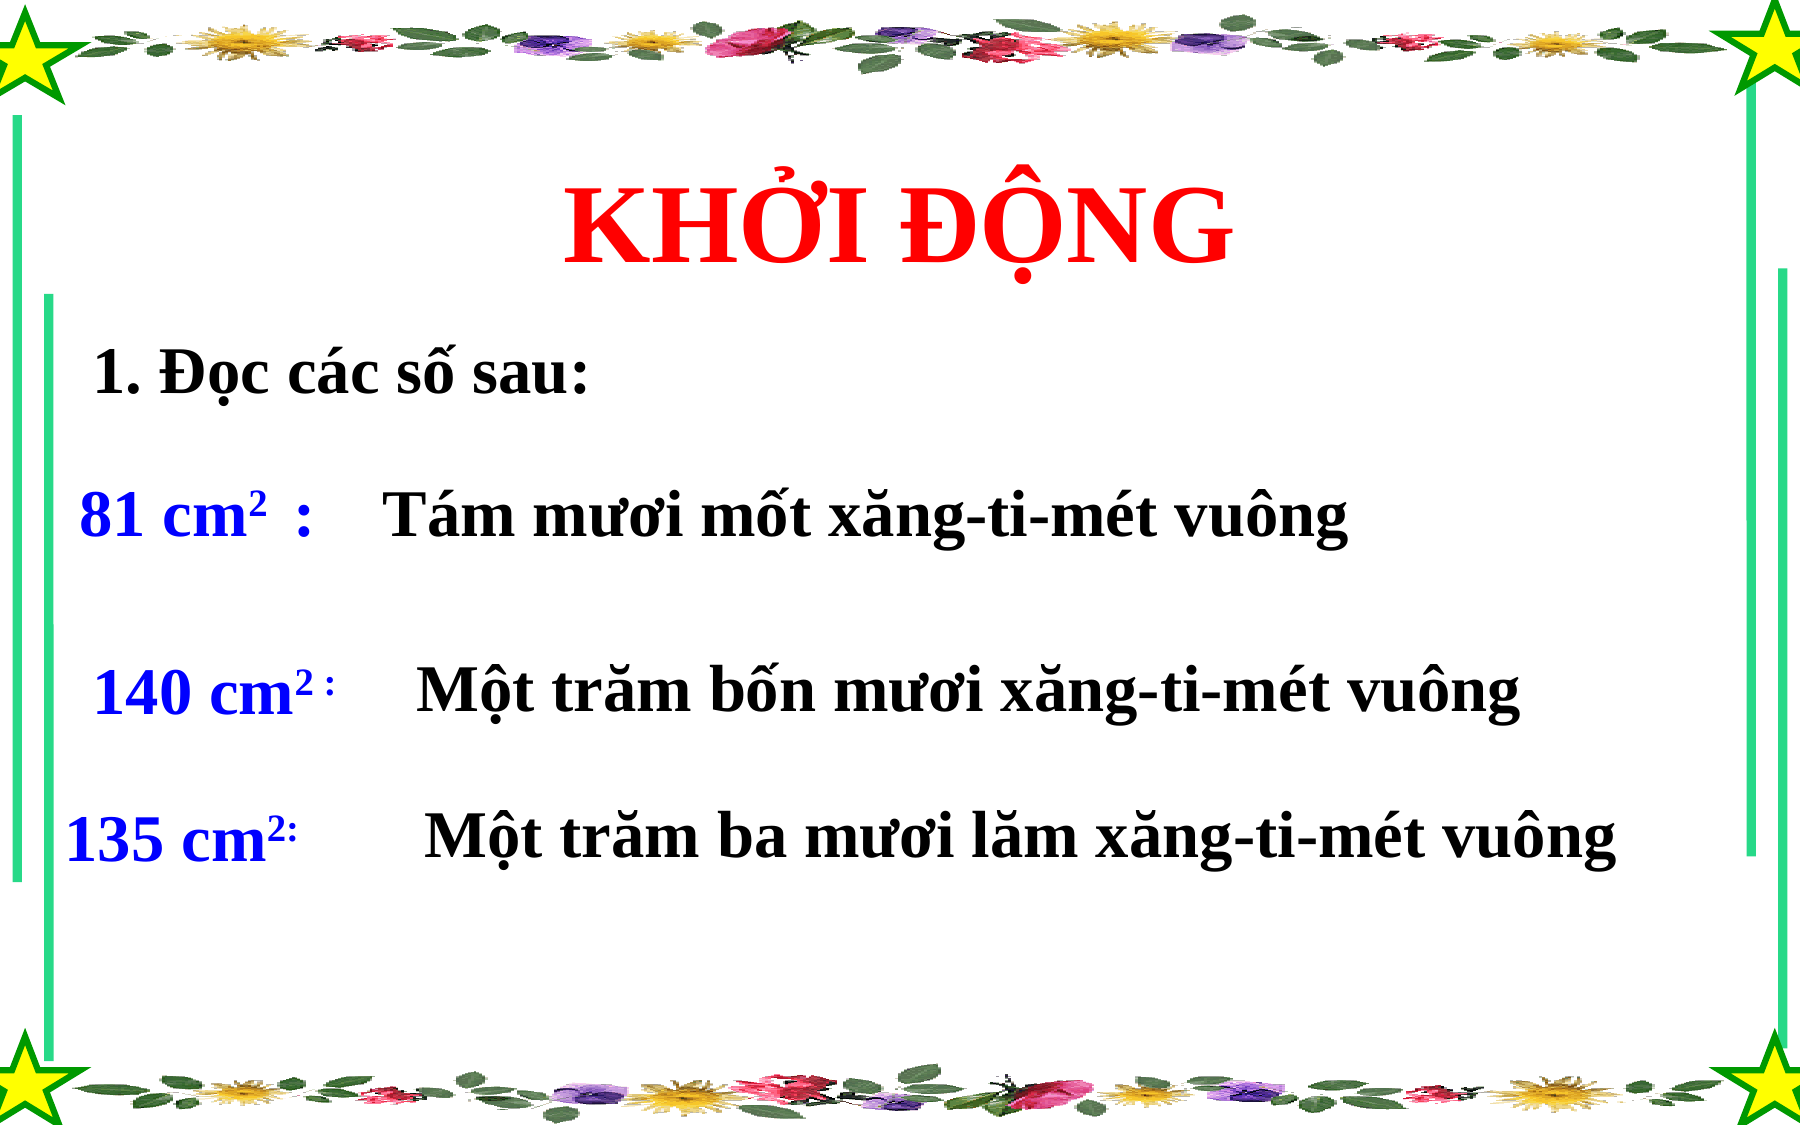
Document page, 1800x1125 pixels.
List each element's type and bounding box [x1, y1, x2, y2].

text_box [0, 0, 1800, 1125]
